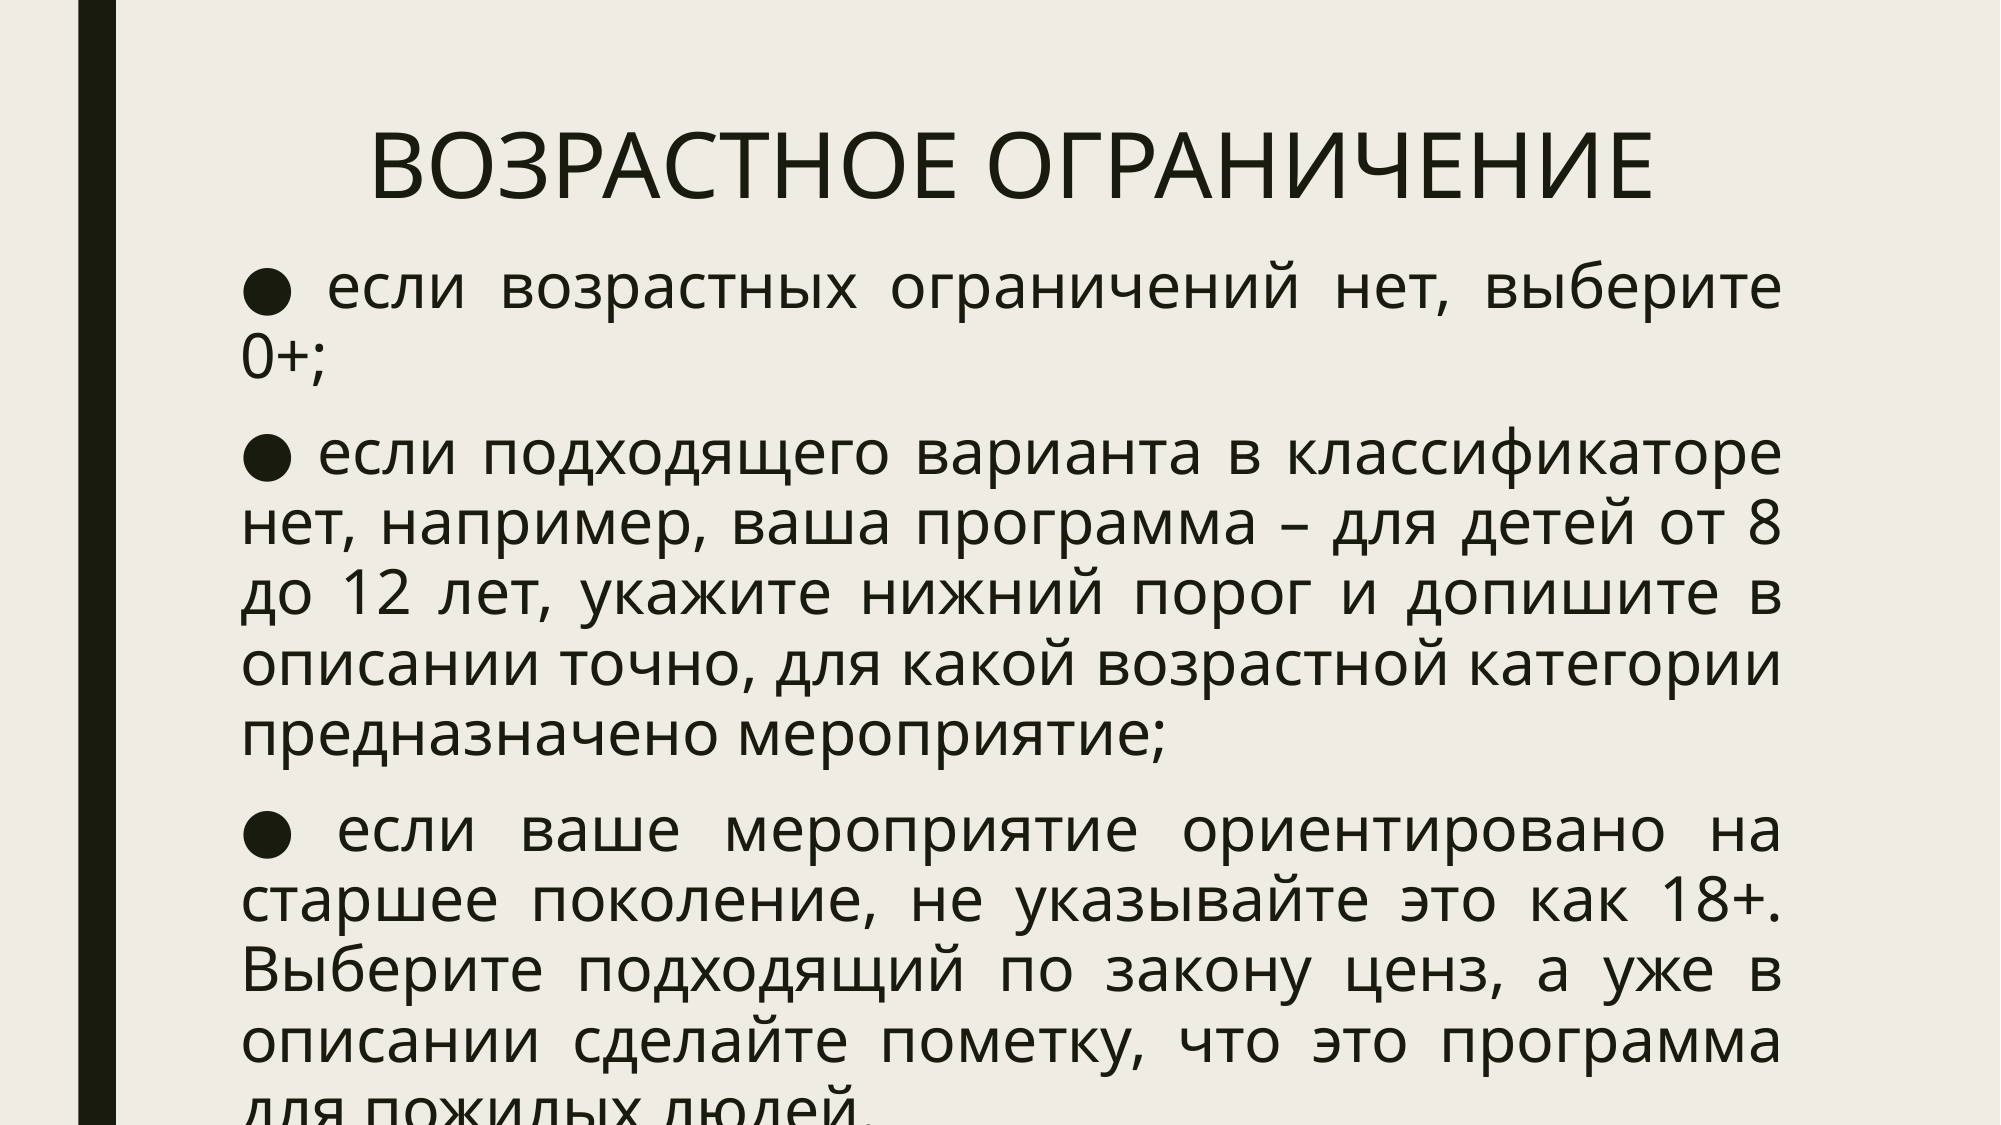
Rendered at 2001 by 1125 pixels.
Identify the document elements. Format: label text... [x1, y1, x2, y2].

title ВОЗРАСТНОЕ ОГРАНИЧЕНИЕ [225, 112, 1800, 244]
list ● если возрастных ограничений нет, выберите 0+; ● если подходящего варианта в классификаторе нет, например, ваша программа – для детей от 8 до 12 лет, укажите нижний порог и допишите в описании точно, для какой возрастной категории предназначено мероприятие; ● если ваше мероприятие ориентировано на старшее поколение, не указывайте это как 18+. Выберите подходящий по закону ценз, а уже в описании сделайте пометку, что это программа для пожилых людей. [225, 244, 1800, 1053]
